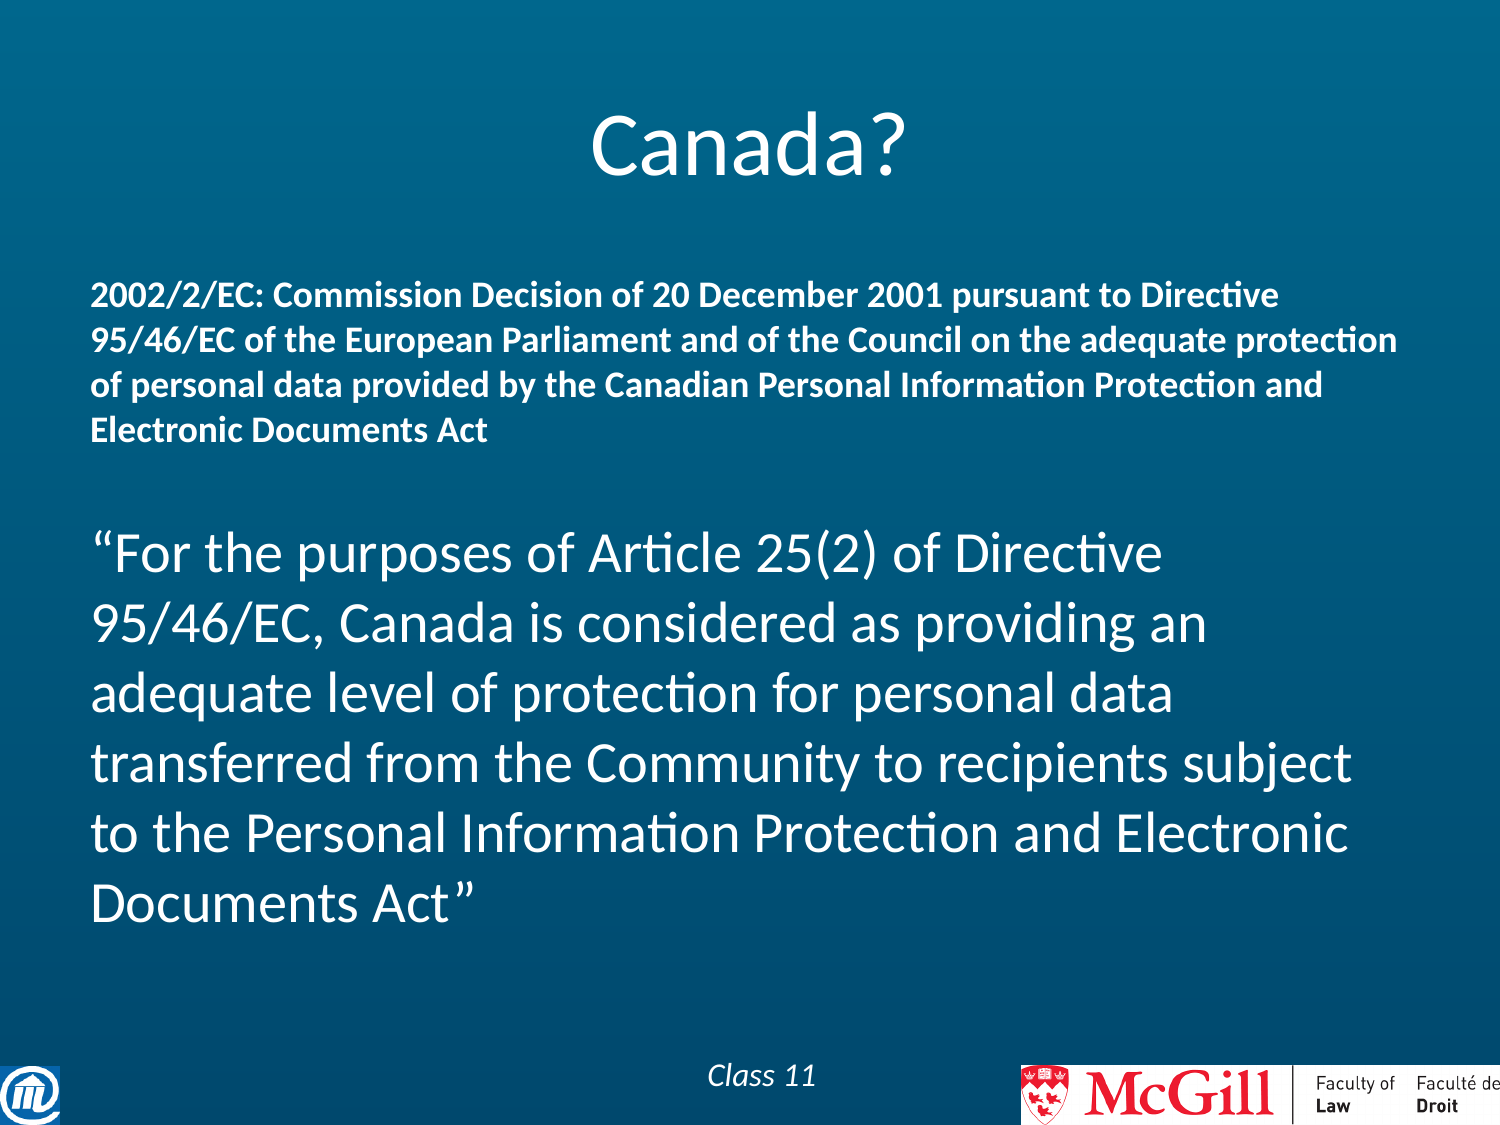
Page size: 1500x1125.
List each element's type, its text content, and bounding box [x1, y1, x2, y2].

picture [0, 1067, 59, 1125]
list 2002/2/EC: Commission Decision of 20 December 2001 pursuant to Directive 95/46/EC of the European Parliament and of the Council on the adequate protection of personal data provided by the Canadian Personal Information Protection and Electronic Documents Act “For the purposes of Article 25(2) of Directive 95/46/EC, Canada is considered as providing an adequate level of protection for personal data transferred from the Community to recipients subject to the Personal Information Protection and Electronic Documents Act” [75, 262, 1425, 1005]
picture [1022, 1066, 1500, 1125]
title Canada? [75, 45, 1425, 233]
footer Class 11 [490, 1042, 1034, 1103]
